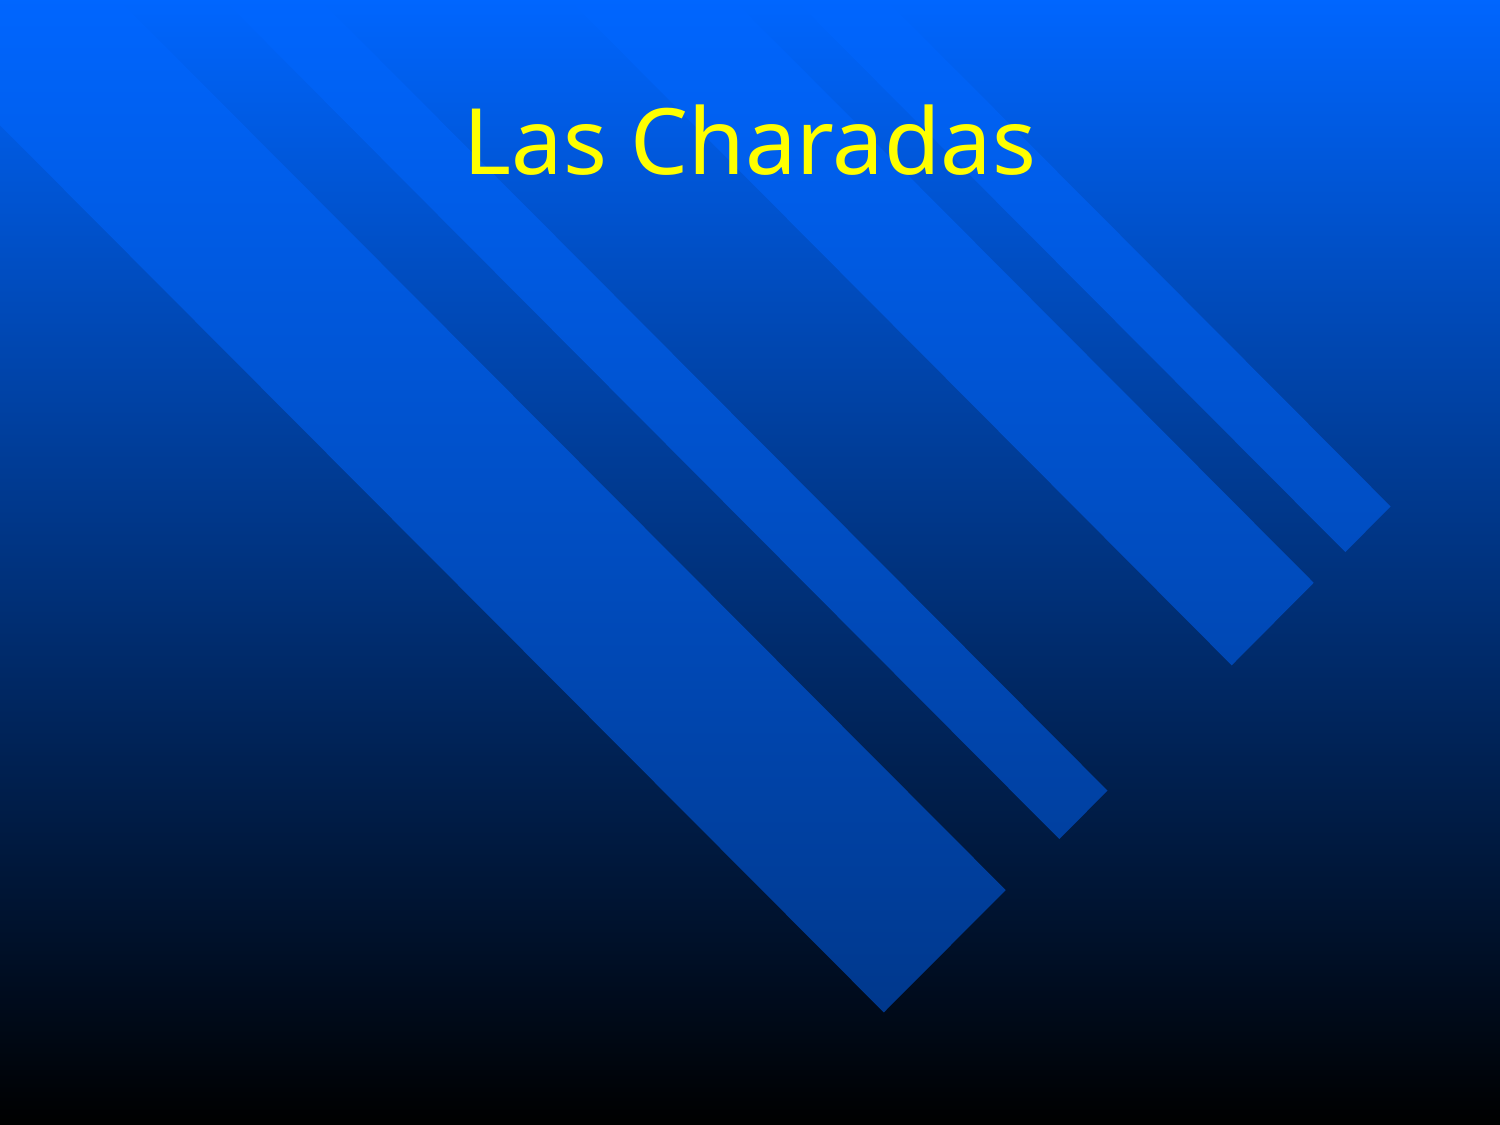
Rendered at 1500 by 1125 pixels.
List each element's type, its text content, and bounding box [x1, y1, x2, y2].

title Las Charadas [112, 37, 1388, 238]
